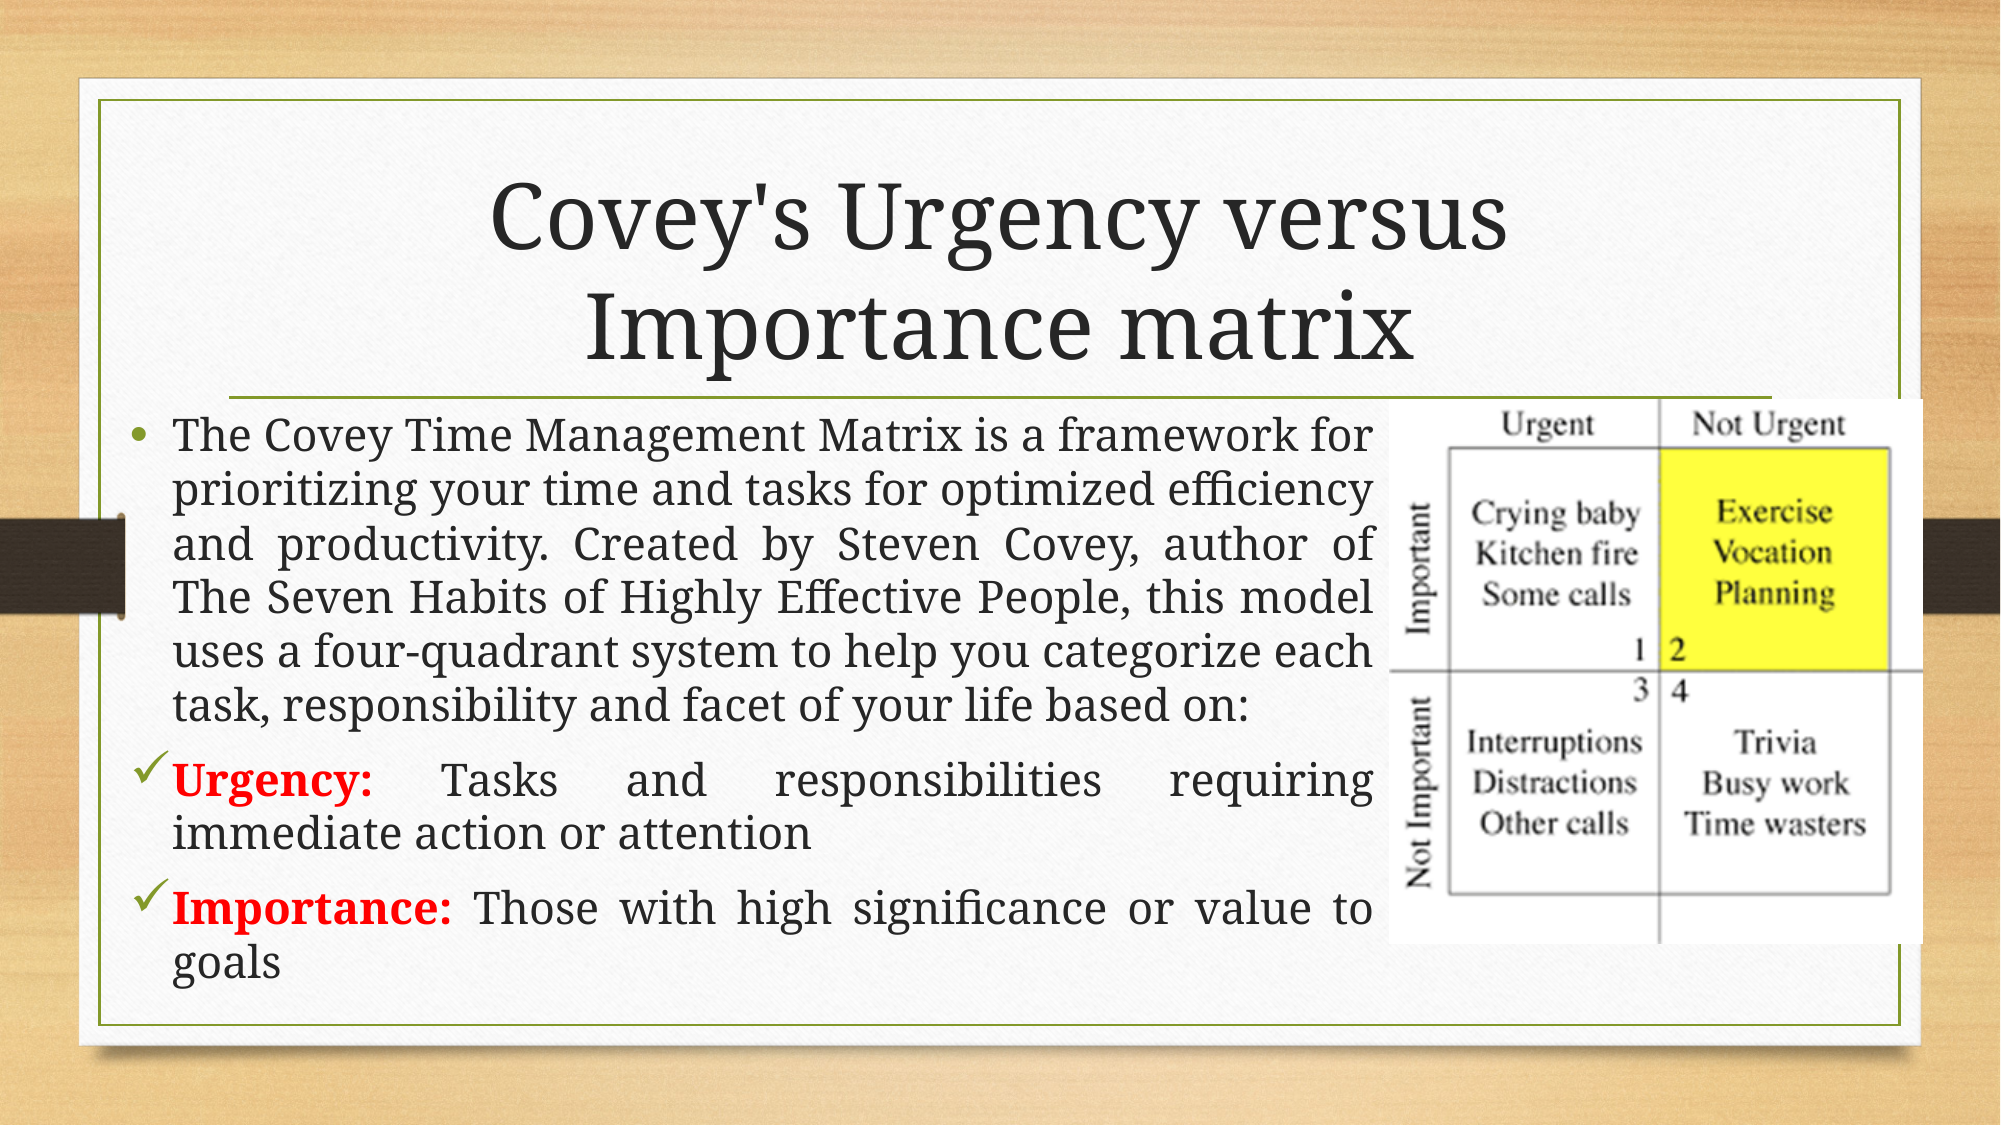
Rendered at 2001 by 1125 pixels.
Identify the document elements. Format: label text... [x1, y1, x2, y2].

picture [0, 0, 2001, 1125]
title Covey's Urgency versus Importance matrix [212, 161, 1788, 375]
list The Covey Time Management Matrix is a framework for prioritizing your time and tasks for optimized efficiency and productivity. Created by Steven Covey, author of The Seven Habits of Highly Effective People, this model uses a four-quadrant system to help you categorize each task, responsibility and facet of your life based on: Urgency: Tasks and responsibilities requiring immediate action or attention Importance: Those with high significance or value to goals [114, 399, 1390, 997]
